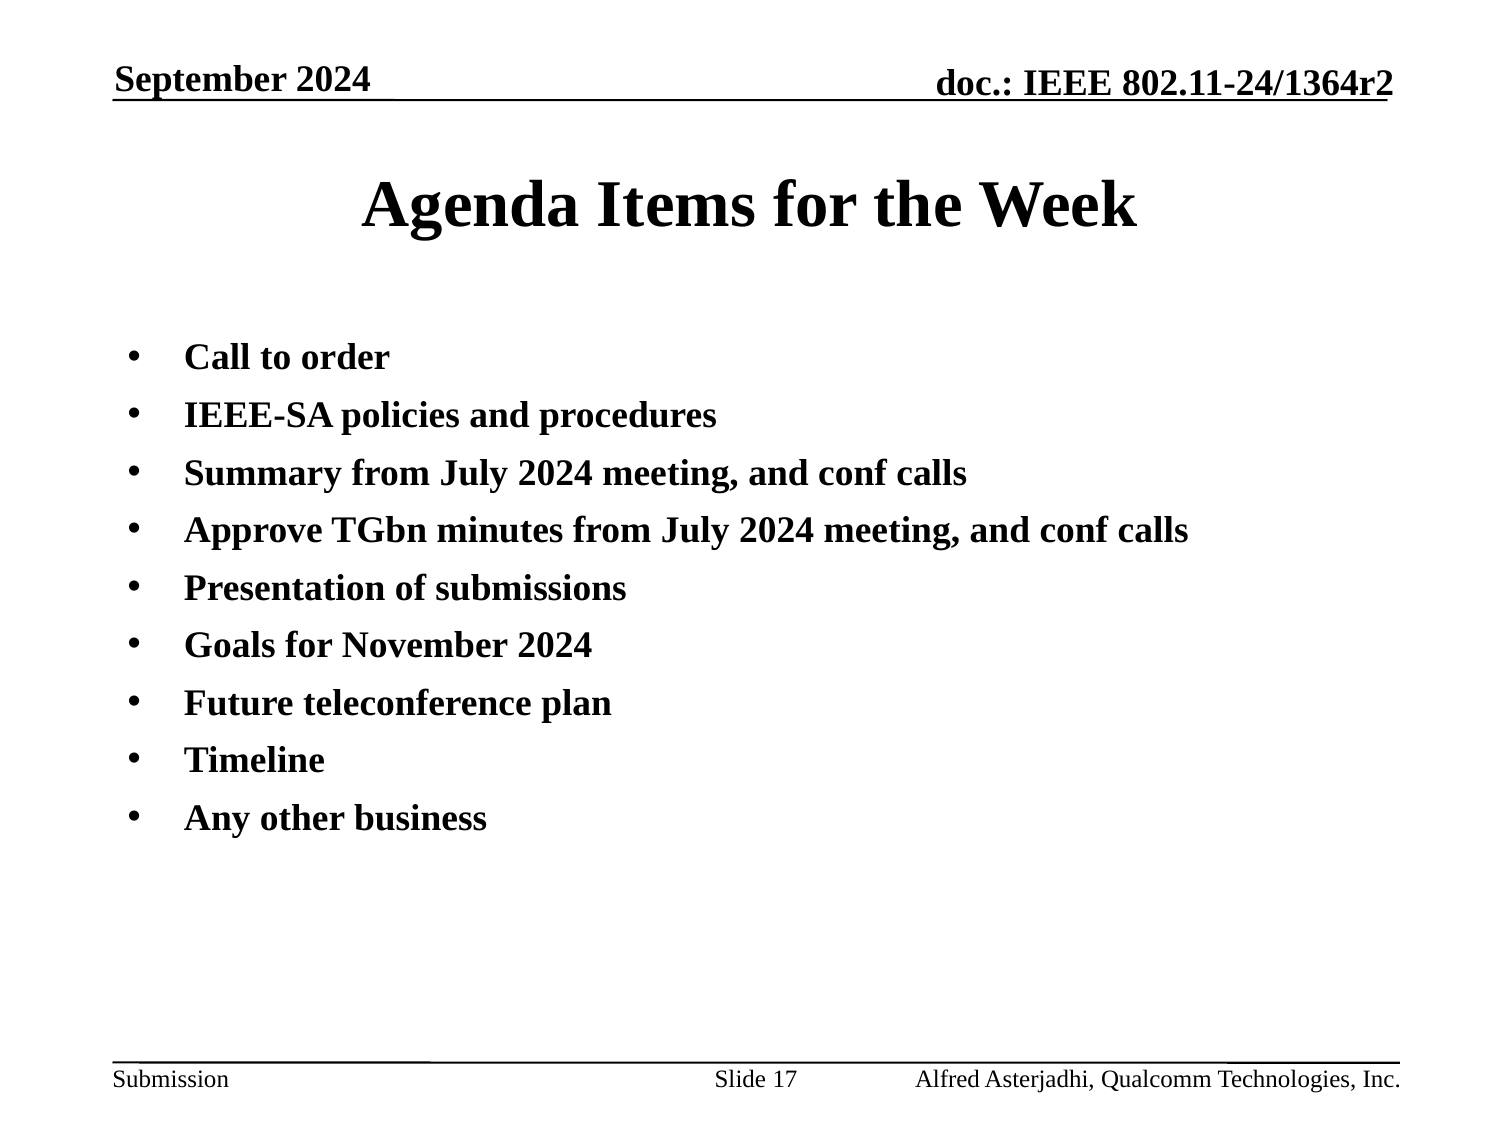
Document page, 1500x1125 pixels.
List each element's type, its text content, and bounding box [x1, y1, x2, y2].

slide_number Slide 17 [712, 1061, 800, 1123]
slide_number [114, 54, 493, 100]
footer Alfred Asterjadhi, Qualcomm Technologies, Inc. [878, 1061, 1402, 1093]
list Call to order IEEE-SA policies and procedures Summary from July 2024 meeting, and conf calls Approve TGbn minutes from July 2024 meeting, and conf calls Presentation of submissions Goals for November 2024 Future teleconference plan Timeline Any other business [112, 324, 1388, 1000]
title Agenda Items for the Week [112, 112, 1388, 288]
